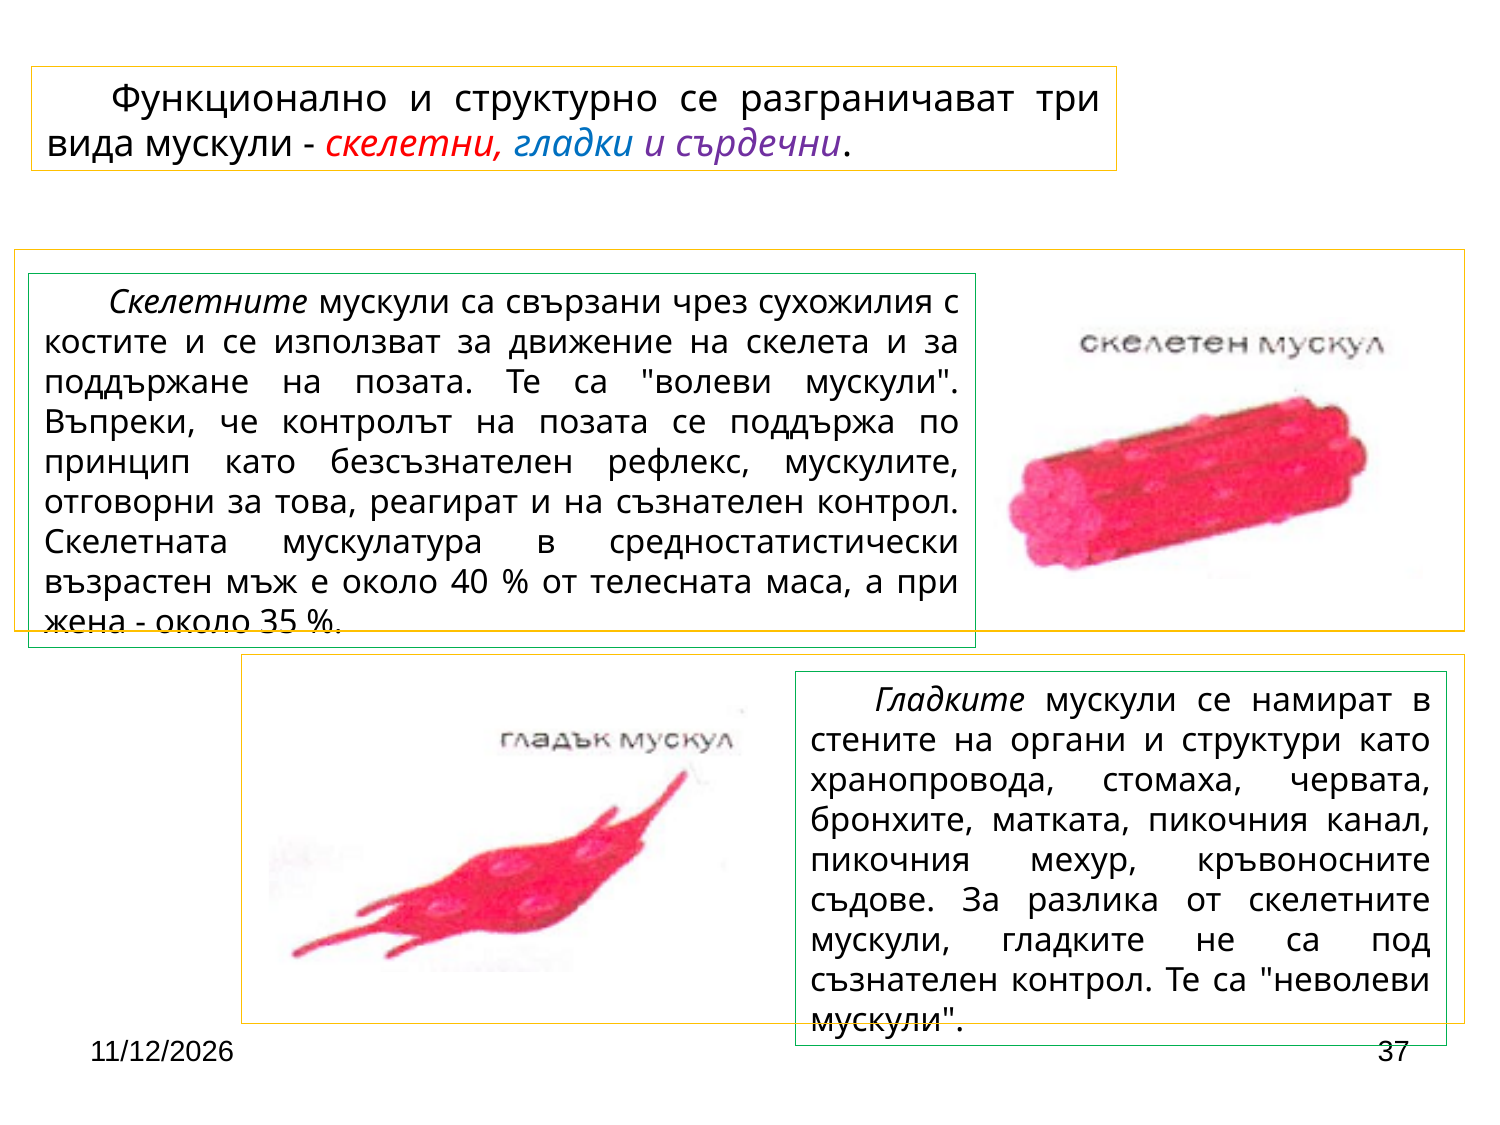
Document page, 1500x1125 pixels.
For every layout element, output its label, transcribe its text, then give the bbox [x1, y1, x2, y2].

slide_number 37 [1074, 1046, 1425, 1103]
slide_number 37 [1074, 1024, 1425, 1045]
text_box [14, 249, 1465, 631]
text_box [241, 654, 1465, 1024]
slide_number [75, 1024, 425, 1103]
text_box Функционално и структурно се разграничават три вида мускули - скелетни, гладки и сърдечни. [31, 66, 1117, 171]
